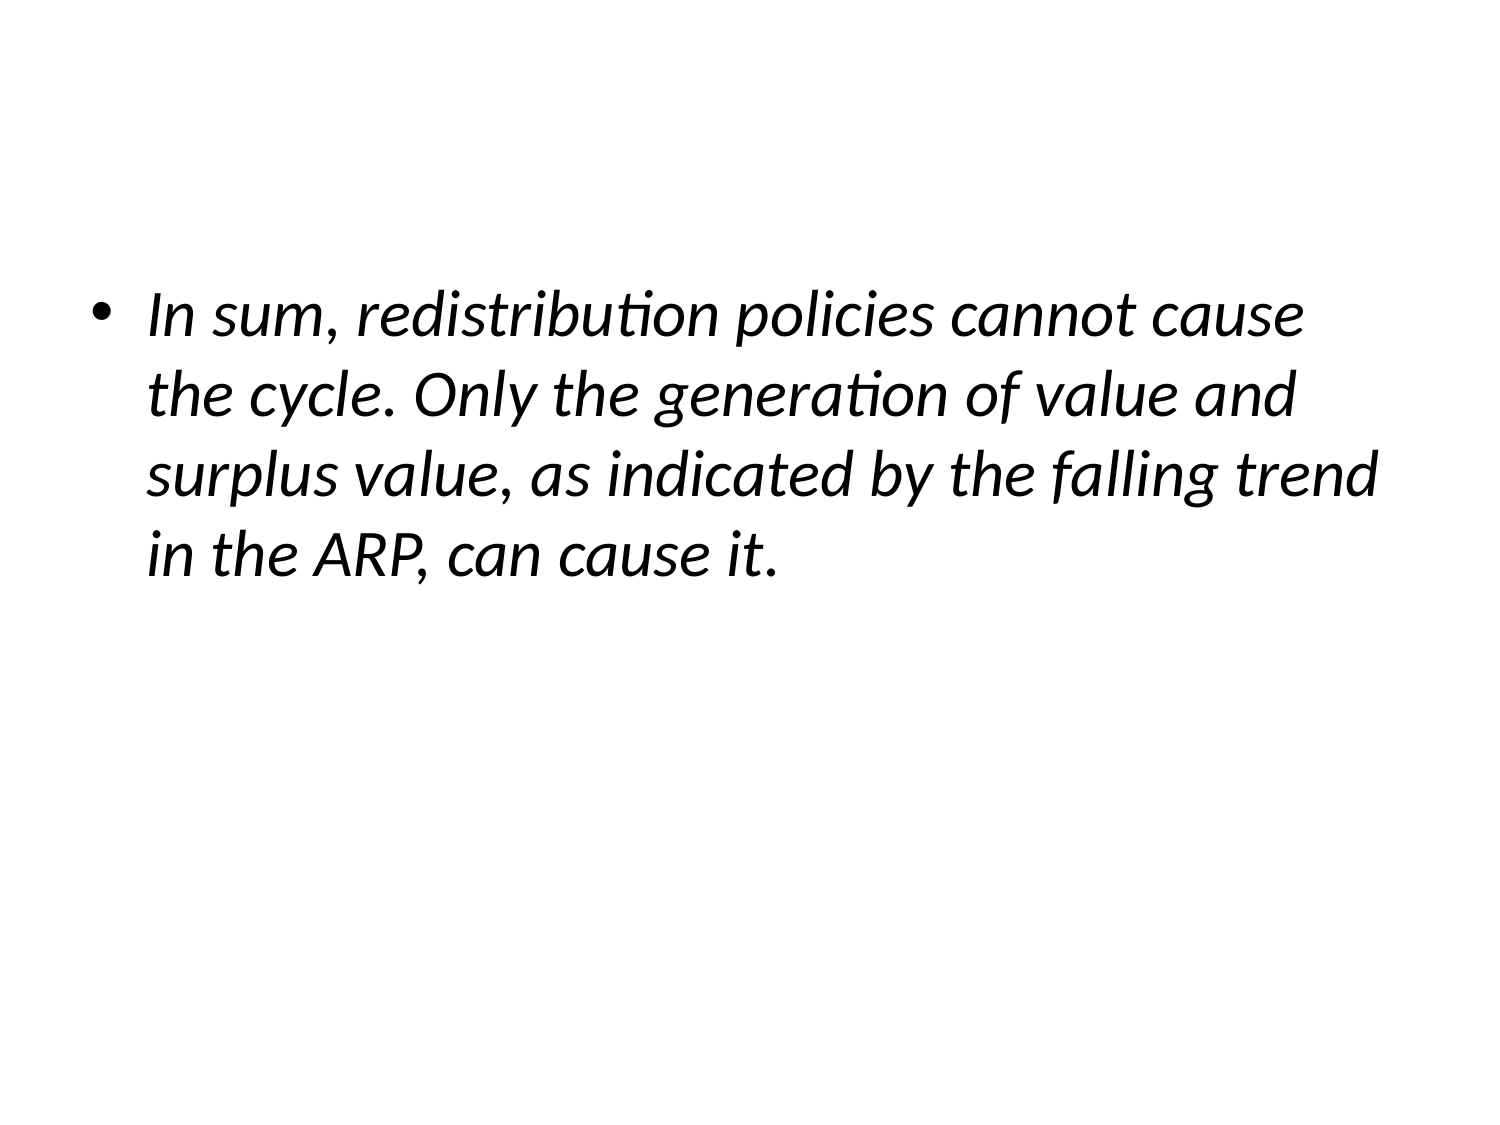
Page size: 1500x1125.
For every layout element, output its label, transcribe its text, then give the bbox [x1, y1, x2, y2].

list In sum, redistribution policies cannot cause the cycle. Only the generation of value and surplus value, as indicated by the falling trend in the ARP, can cause it. [75, 262, 1425, 1005]
